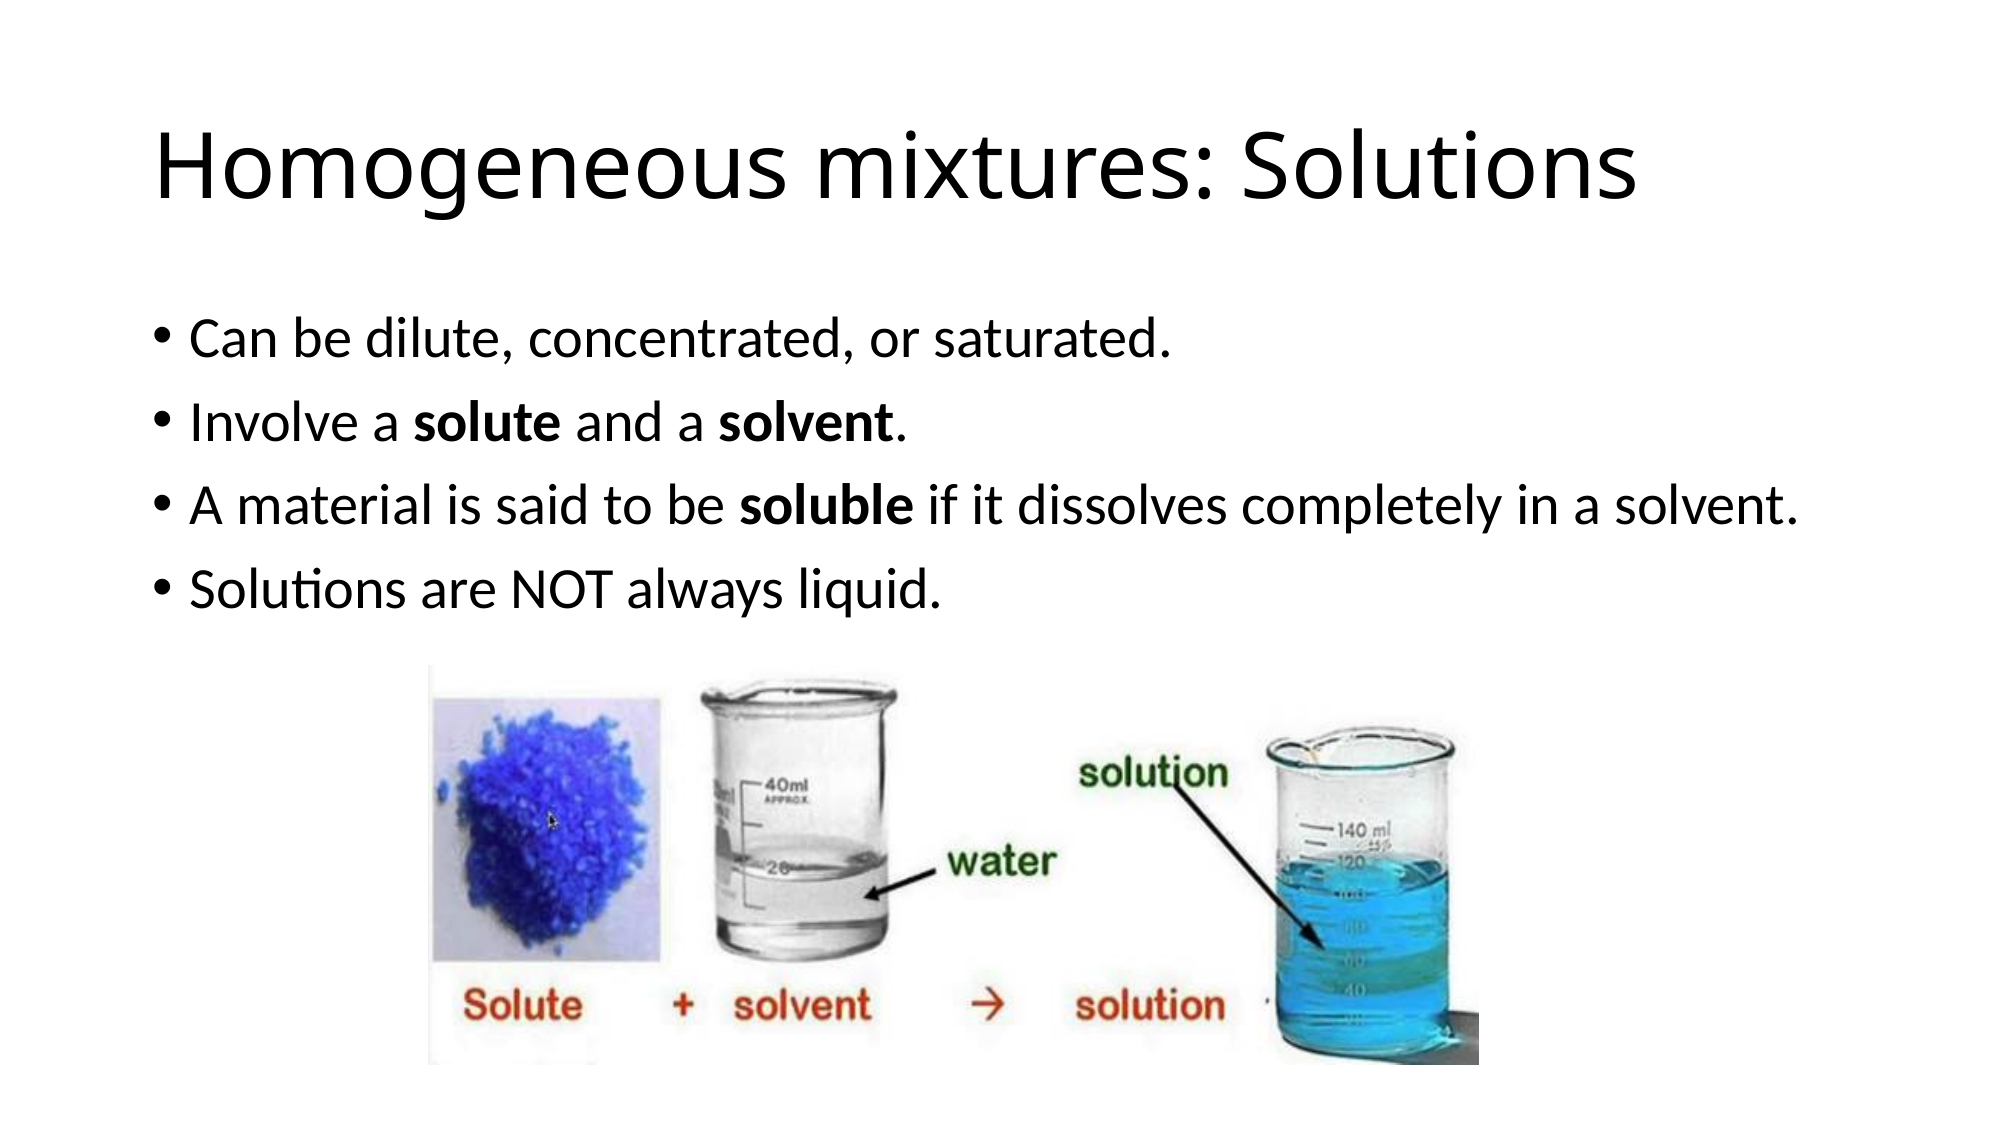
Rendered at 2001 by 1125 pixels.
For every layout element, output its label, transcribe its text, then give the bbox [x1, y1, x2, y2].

title Homogeneous mixtures: Solutions [137, 59, 1863, 278]
list Can be dilute, concentrated, or saturated. Involve a solute and a solvent. A material is said to be soluble if it dissolves completely in a solvent. Solutions are NOT always liquid. [137, 299, 1863, 1014]
picture [428, 665, 1479, 1066]
